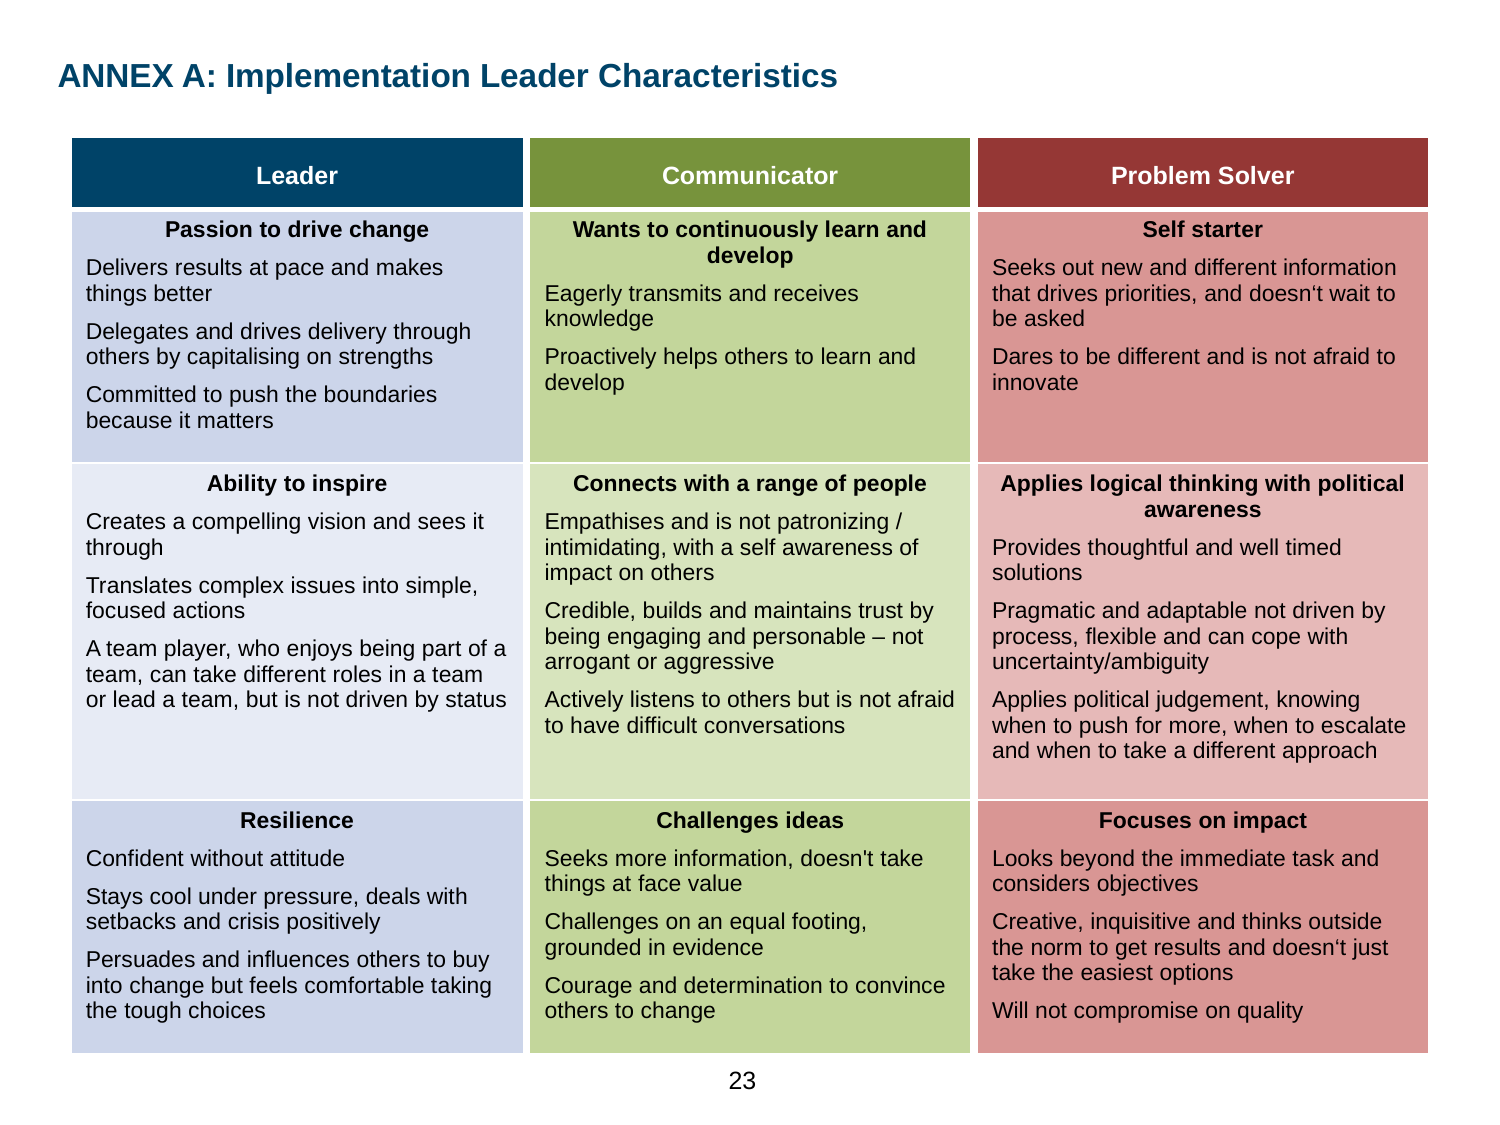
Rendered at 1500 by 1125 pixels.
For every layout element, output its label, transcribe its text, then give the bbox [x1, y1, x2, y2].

table_header Problem Solver [978, 138, 1428, 207]
table_cell [524, 801, 529, 1034]
table_header [972, 138, 976, 207]
table_cell Ability to inspire Creates a compelling vision and sees it through Translates complex issues into simple, focused actions A team player, who enjoys being part of a team, can take different roles in a team or lead a team, but is not driven by status [72, 464, 523, 799]
table_header Leader [72, 138, 523, 207]
table_cell Challenges ideas Seeks more information, doesn't take things at face value Challenges on an equal footing, grounded in evidence Courage and determination to convince others to change [530, 801, 970, 1034]
table_cell [972, 801, 976, 1034]
table_header [524, 138, 529, 207]
table_cell [972, 464, 976, 799]
table_cell Applies logical thinking with political awareness Provides thoughtful and well timed solutions Pragmatic and adaptable not driven by process, flexible and can cope with uncertainty/ambiguity Applies political judgement, knowing when to push for more, when to escalate and when to take a different approach [978, 464, 1428, 799]
table_cell [524, 464, 529, 799]
table_cell Wants to continuously learn and develop Eagerly transmits and receives knowledge Proactively helps others to learn and develop [530, 212, 970, 462]
table_cell Passion to drive change Delivers results at pace and makes things better Delegates and drives delivery through others by capitalising on strengths Committed to push the boundaries because it matters [72, 212, 523, 462]
table_cell Resilience Confident without attitude Stays cool under pressure, deals with setbacks and crisis positively Persuades and influences others to buy into change but feels comfortable taking the tough choices [72, 801, 523, 1034]
table_cell Self starter Seeks out new and different information that drives priorities, and doesn‘t wait to be asked Dares to be different and is not afraid to innovate [978, 212, 1428, 462]
table_cell Focuses on impact Looks beyond the immediate task and considers objectives Creative, inquisitive and thinks outside the norm to get results and doesn‘t just take the easiest options Will not compromise on quality [978, 801, 1428, 1034]
slide_number 23 [0, 1034, 1500, 1125]
text_box ANNEX A: Implementation Leader Characteristics [42, 46, 1012, 102]
table_header Communicator [530, 138, 970, 207]
table_cell [524, 212, 529, 462]
table_cell [972, 212, 976, 462]
table_cell Connects with a range of people Empathises and is not patronizing / intimidating, with a self awareness of impact on others Credible, builds and maintains trust by being engaging and personable – not arrogant or aggressive Actively listens to others but is not afraid to have difficult conversations [530, 464, 970, 799]
